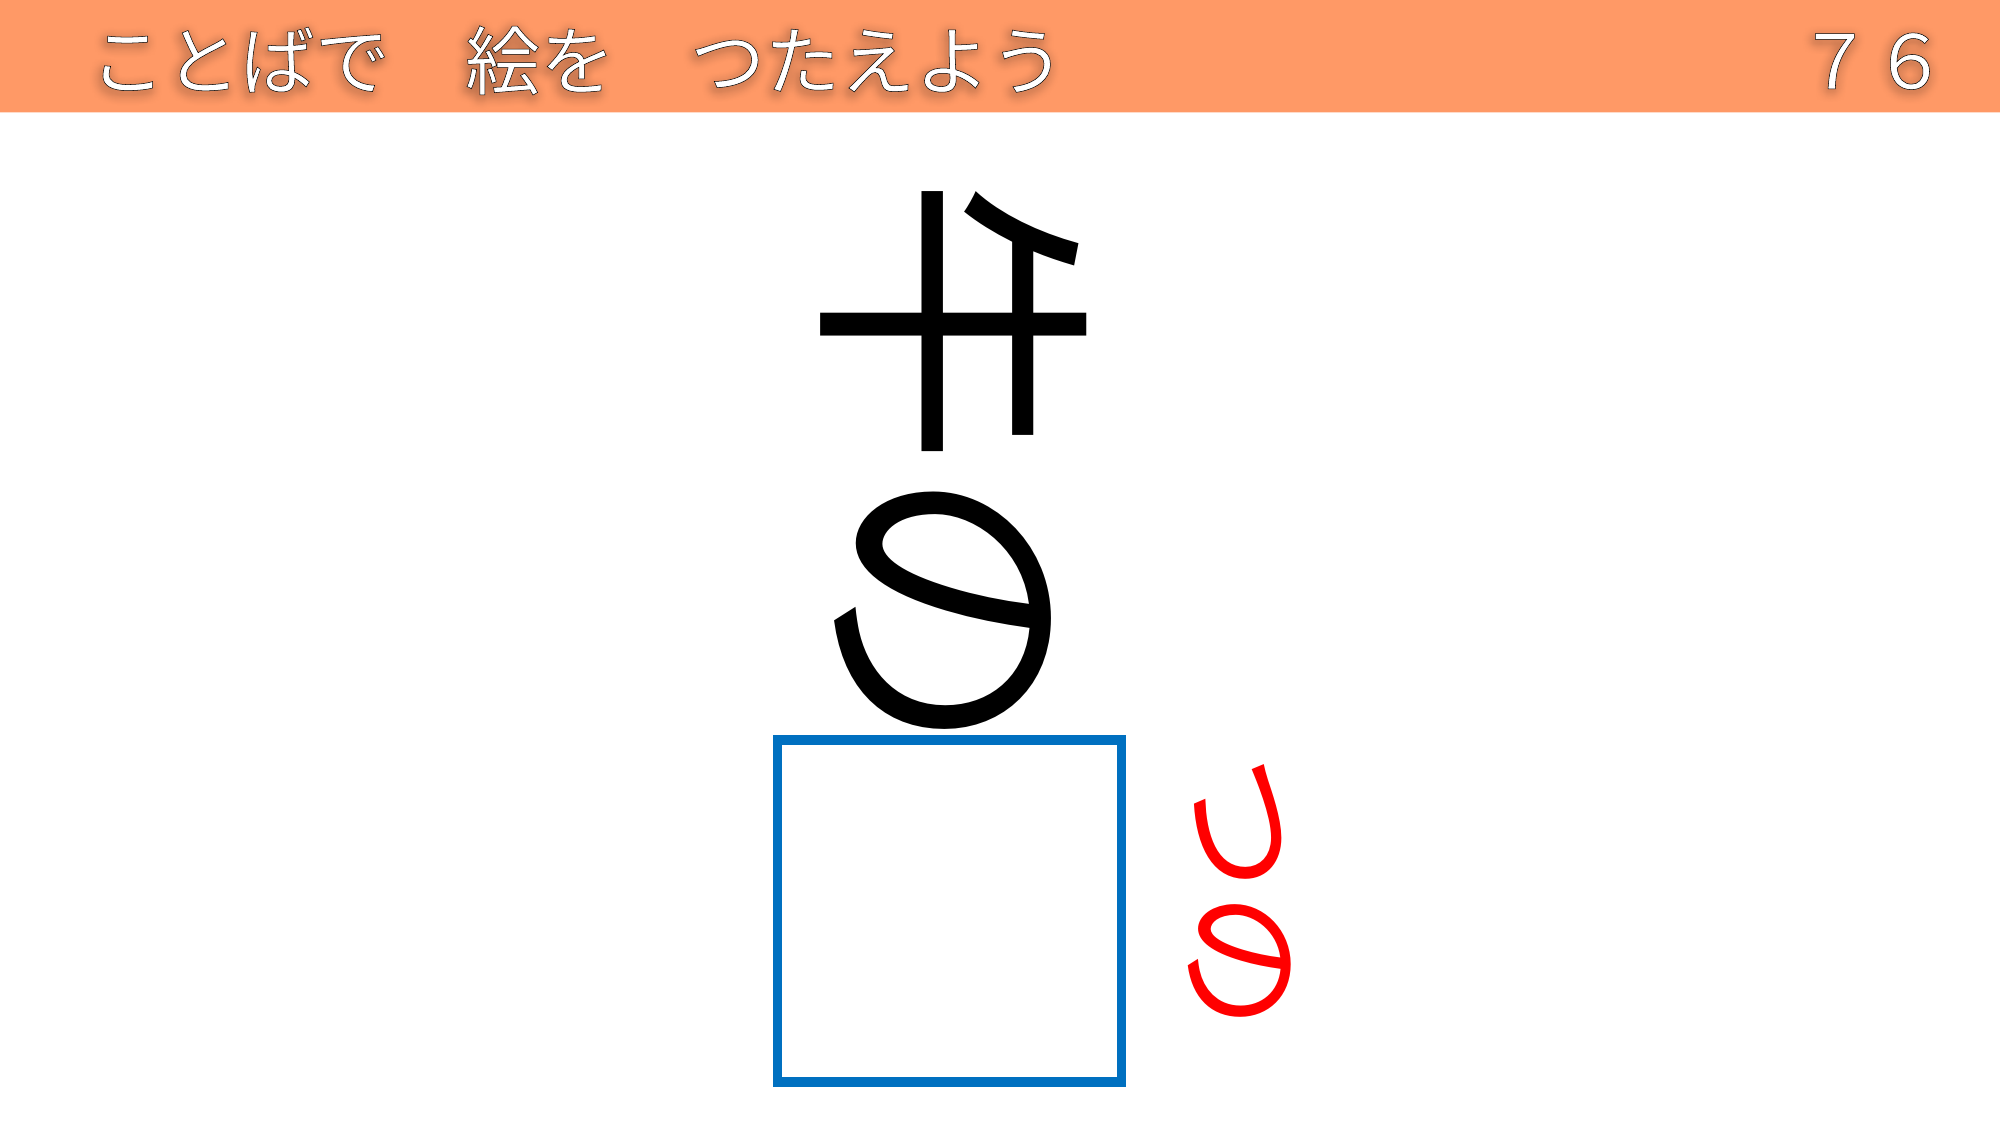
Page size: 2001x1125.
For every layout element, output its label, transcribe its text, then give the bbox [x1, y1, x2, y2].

text_box ７６ [1782, 6, 1963, 112]
text_box [0, 0, 2000, 113]
text_box ことばで 絵を つたえよう [75, 6, 1398, 112]
text_box [777, 739, 1123, 1083]
text_box 牛の角 [759, 162, 1141, 1125]
text_box つの [1140, 739, 1338, 1052]
